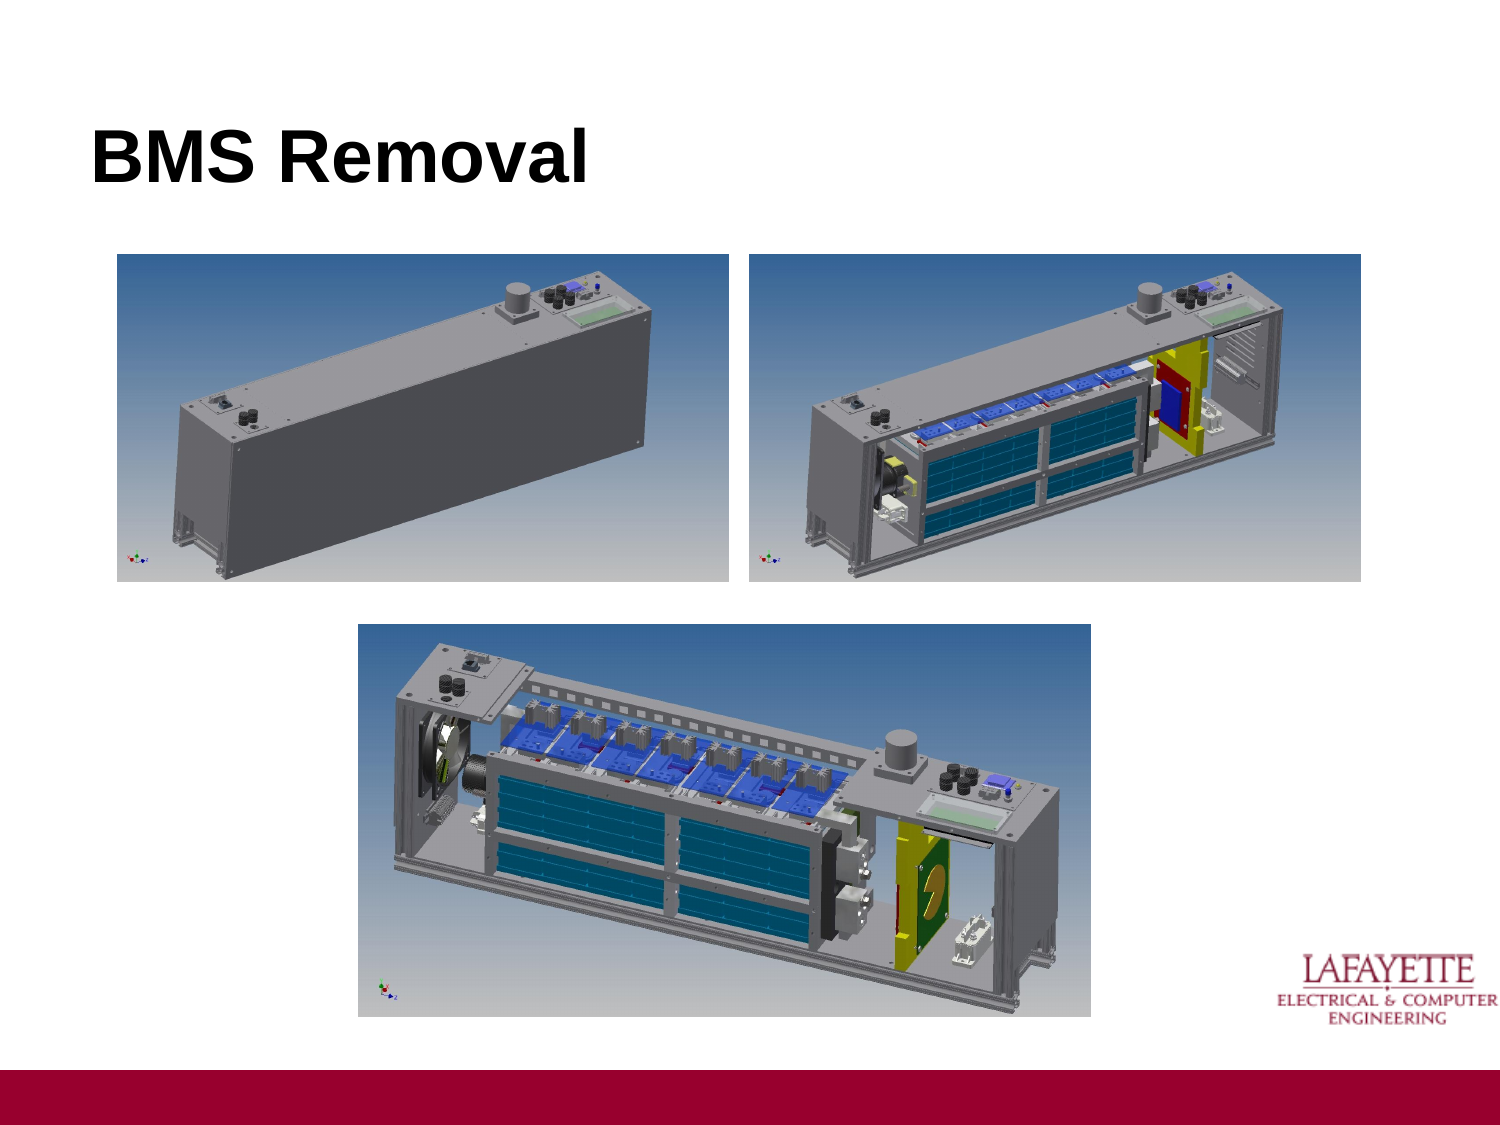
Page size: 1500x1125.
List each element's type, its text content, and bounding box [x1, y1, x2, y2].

picture [117, 254, 730, 583]
picture [358, 624, 1092, 1017]
title BMS Removal [75, 45, 1425, 213]
picture [1261, 926, 1500, 1027]
picture [749, 254, 1361, 583]
